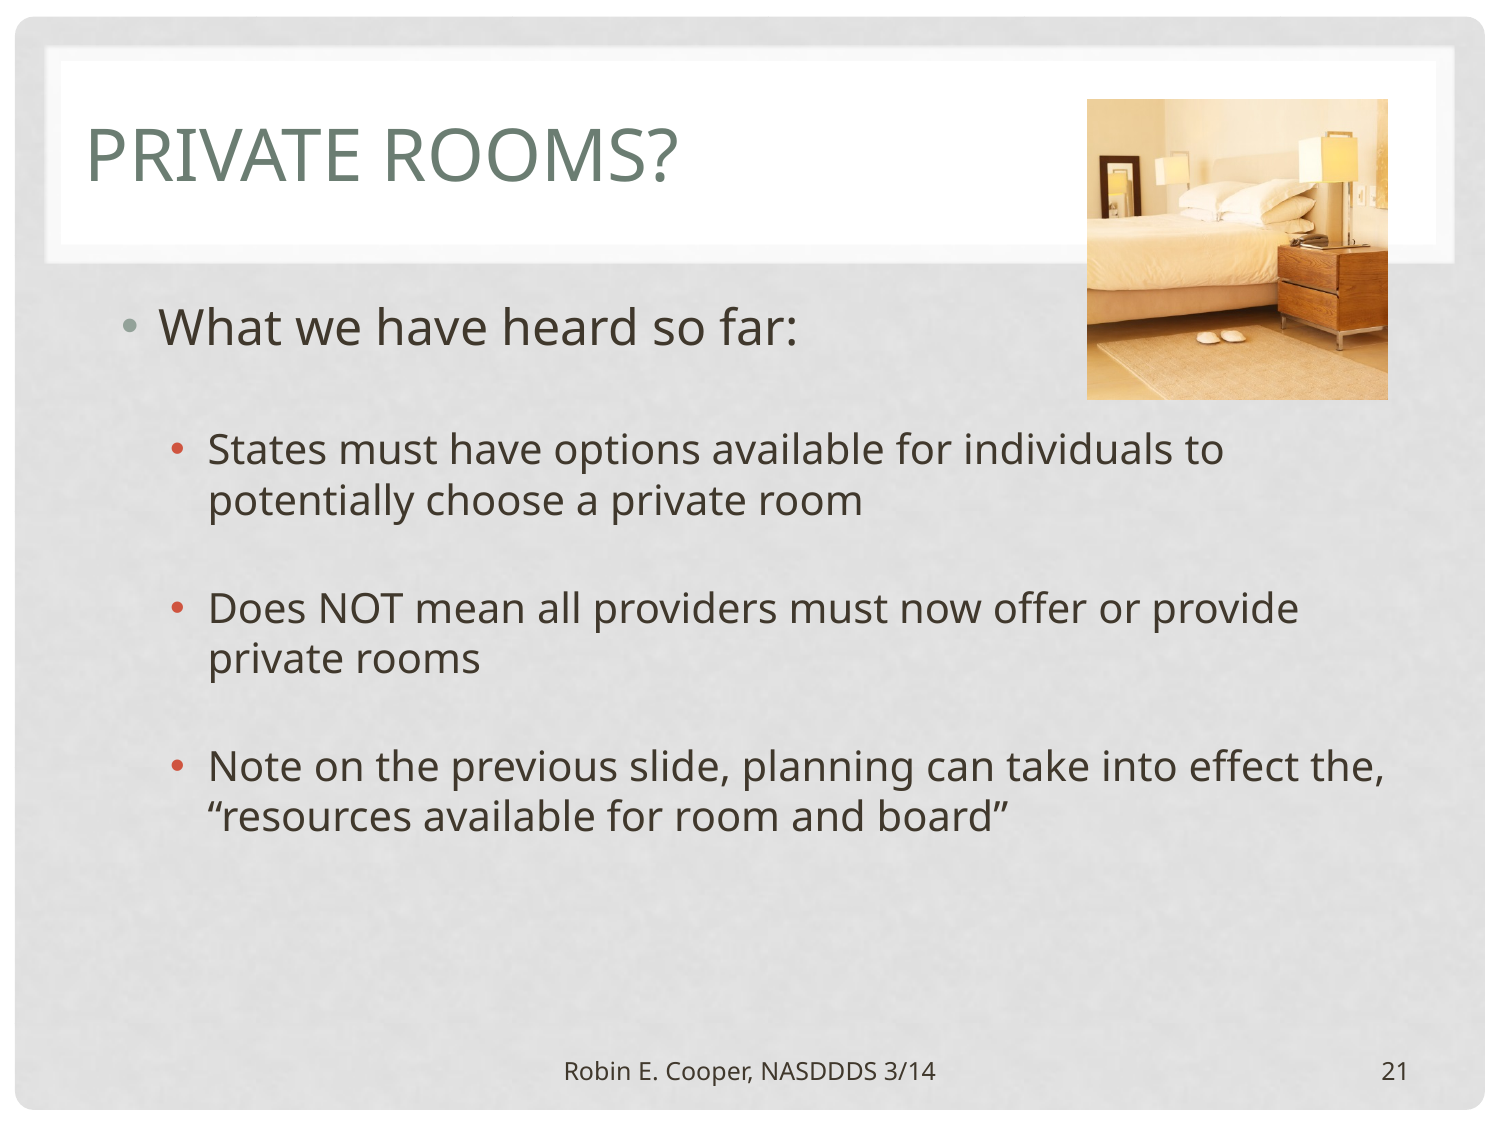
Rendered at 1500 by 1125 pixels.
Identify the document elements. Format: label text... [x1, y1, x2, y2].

picture [1087, 99, 1388, 401]
slide_number 21 [1074, 1042, 1425, 1103]
title Private Rooms? [69, 66, 1425, 238]
list What we have heard so far: States must have options available for individuals to potentially choose a private room Does NOT mean all providers must now offer or provide private rooms Note on the previous slide, planning can take into effect the, “resources available for room and board” [87, 287, 1438, 1005]
footer Robin E. Cooper, NASDDDS 3/14 [512, 1042, 988, 1103]
